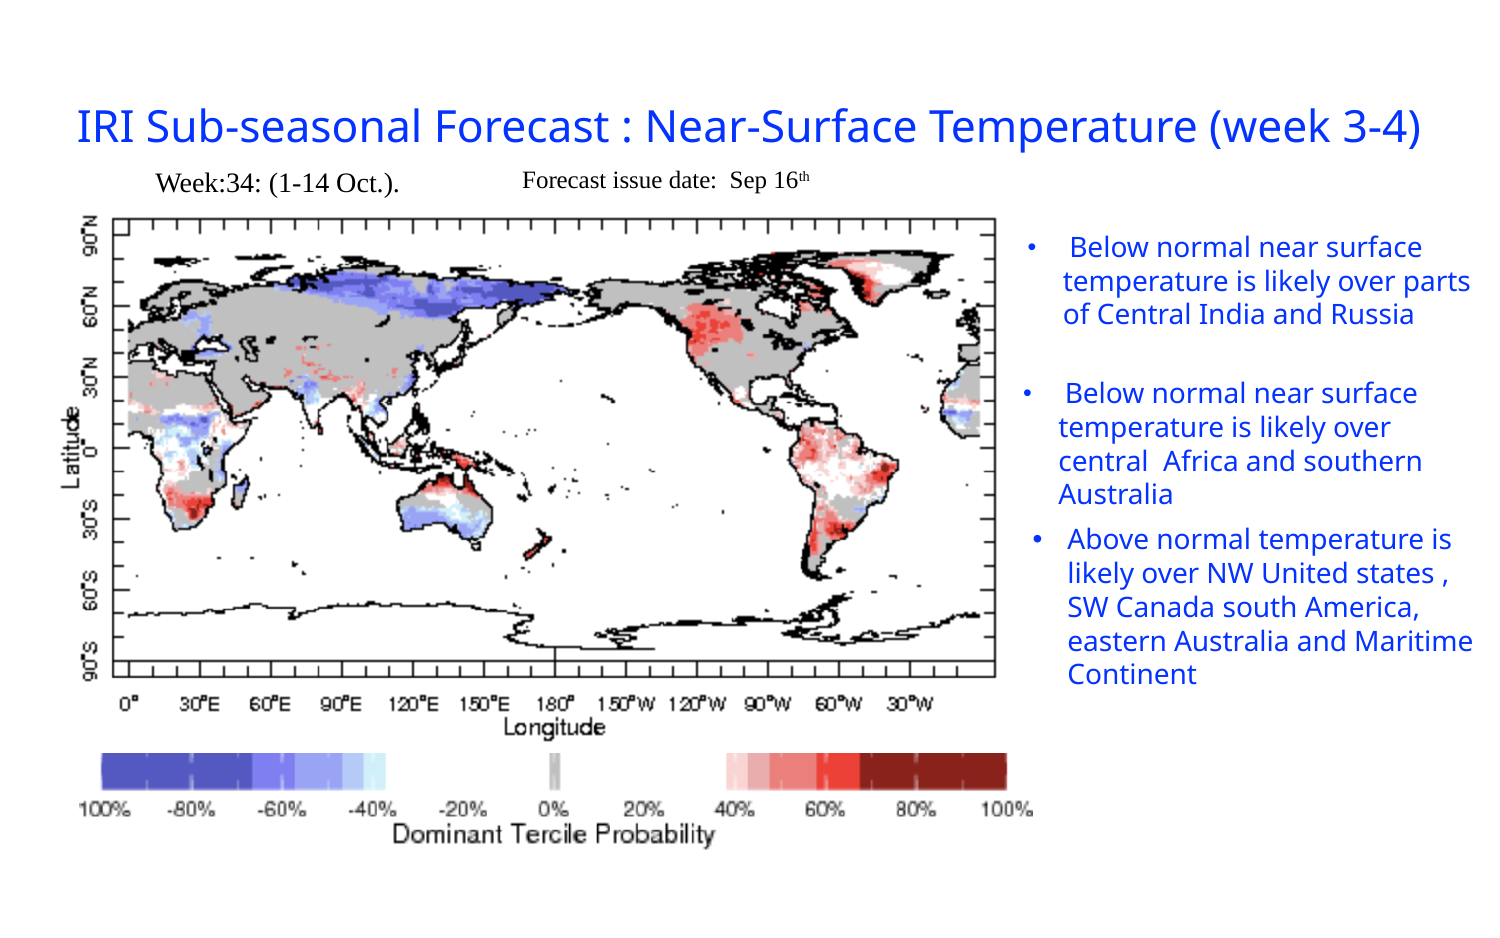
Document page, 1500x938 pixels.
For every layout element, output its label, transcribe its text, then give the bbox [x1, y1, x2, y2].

text_box Below normal near surface temperature is likely over central Africa and southern Australia [1013, 368, 1498, 518]
picture [61, 752, 1049, 862]
text_box Above normal temperature is likely over NW United states , SW Canada south America, eastern Australia and Maritime Continent [1017, 514, 1498, 698]
text_box Forecast issue date: Sep 16th [507, 156, 838, 201]
picture [43, 202, 1009, 748]
title IRI Sub-seasonal Forecast : Near-Surface Temperature (week 3-4) [61, 87, 1439, 163]
text_box Week:34: (1-14 Oct.). [140, 157, 416, 201]
text_box Below normal near surface temperature is likely over parts of Central India and Russia [1013, 222, 1500, 339]
